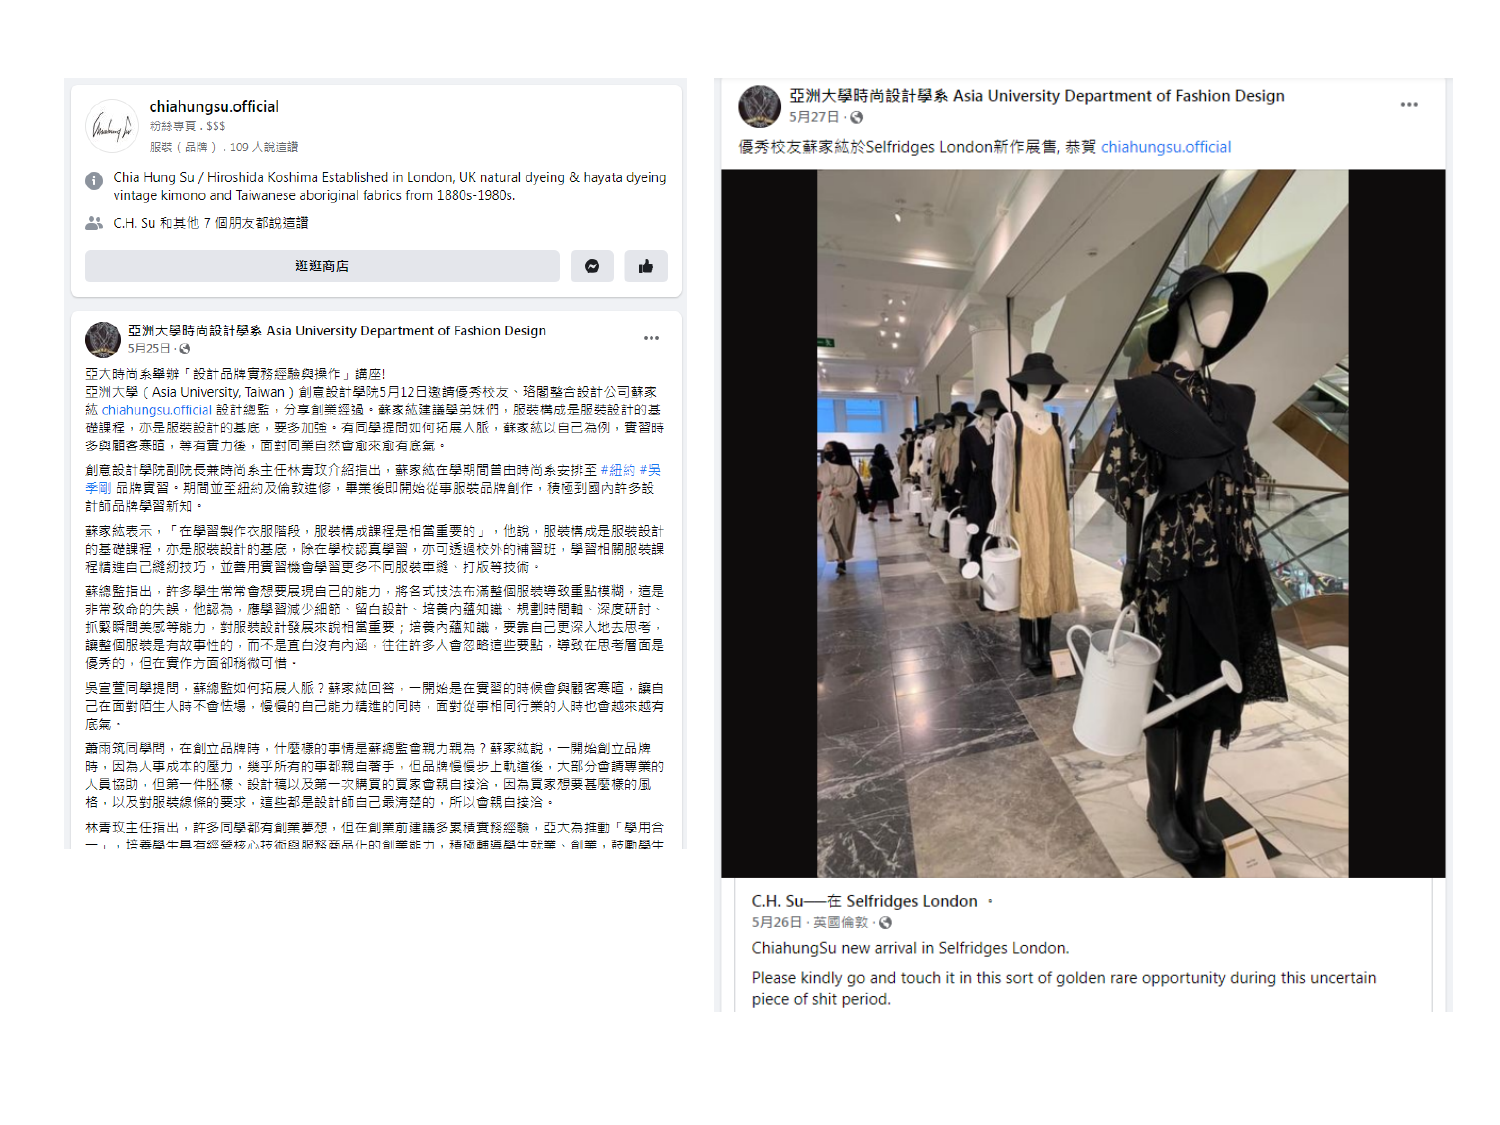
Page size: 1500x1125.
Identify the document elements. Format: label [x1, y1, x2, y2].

picture [714, 77, 1453, 1012]
picture [64, 77, 687, 849]
